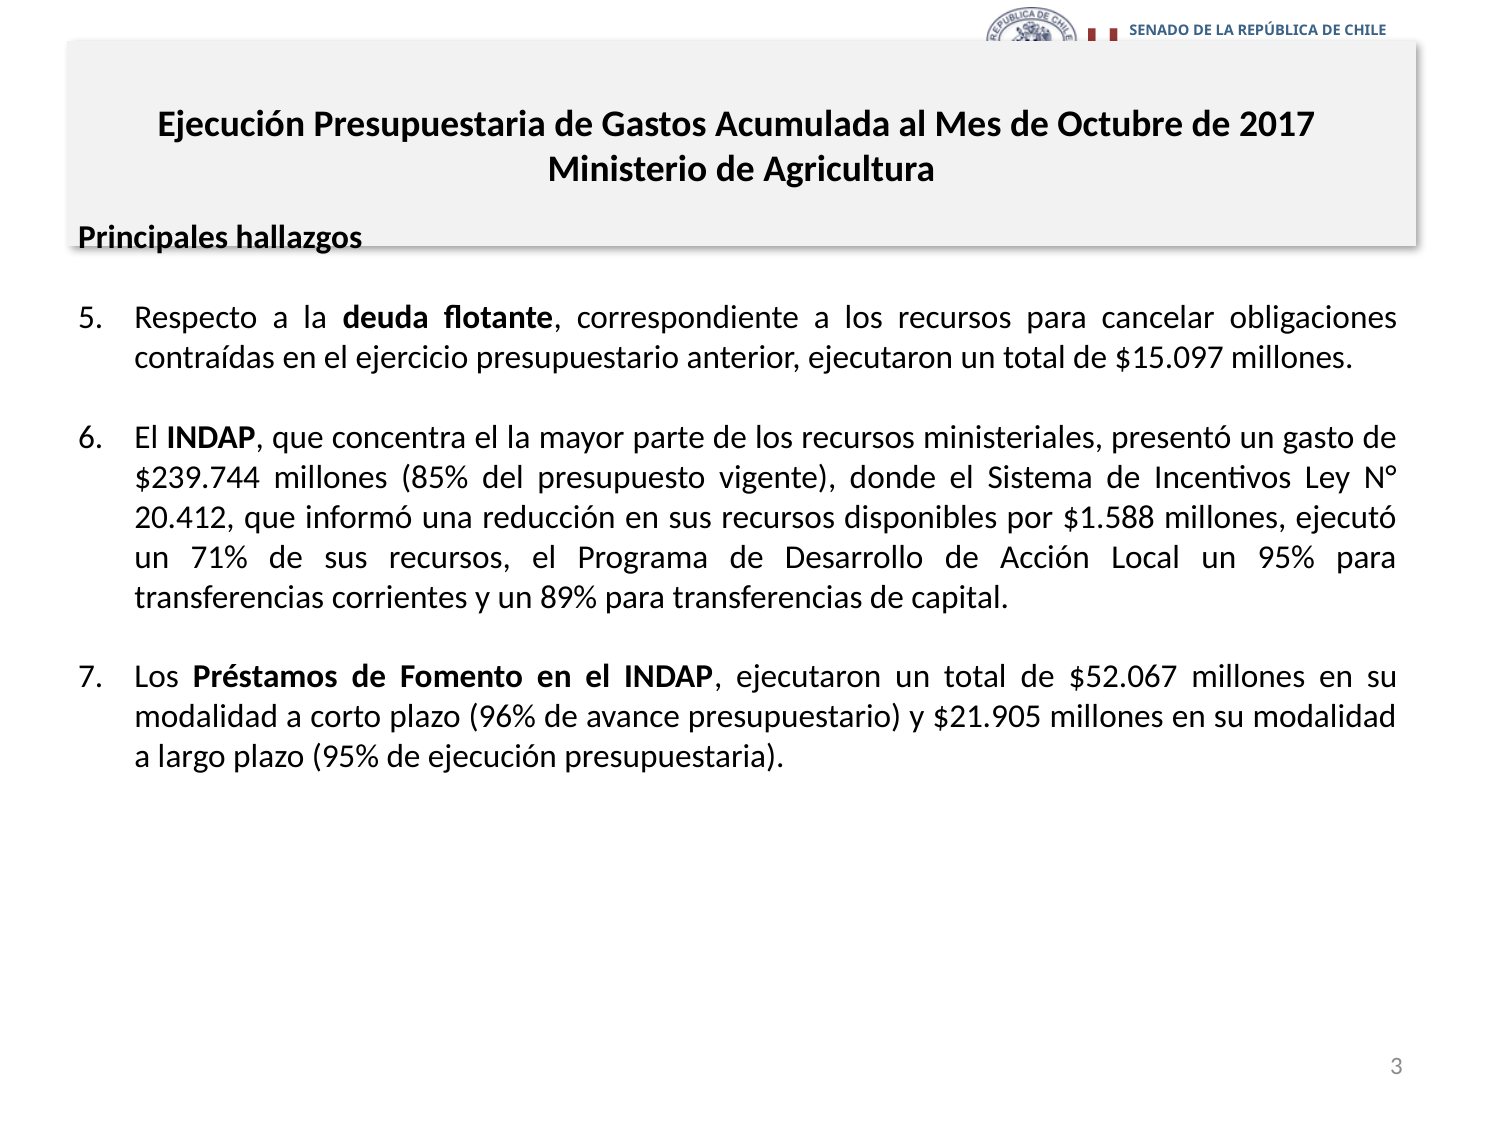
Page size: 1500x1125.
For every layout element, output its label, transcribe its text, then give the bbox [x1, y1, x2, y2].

text_box Principales hallazgos Respecto a la deuda flotante, correspondiente a los recursos para cancelar obligaciones contraídas en el ejercicio presupuestario anterior, ejecutaron un total de $15.097 millones. El INDAP, que concentra el la mayor parte de los recursos ministeriales, presentó un gasto de $239.744 millones (85% del presupuesto vigente), donde el Sistema de Incentivos Ley N° 20.412, que informó una reducción en sus recursos disponibles por $1.588 millones, ejecutó un 71% de sus recursos, el Programa de Desarrollo de Acción Local un 95% para transferencias corrientes y un 89% para transferencias de capital. Los Préstamos de Fomento en el INDAP, ejecutaron un total de $52.067 millones en su modalidad a corto plazo (96% de avance presupuestario) y $21.905 millones en su modalidad a largo plazo (95% de ejecución presupuestaria). [63, 208, 1414, 1059]
slide_number 3 [1067, 1035, 1418, 1095]
title Ejecución Presupuestaria de Gastos Acumulada al Mes de Octubre de 2017 Ministerio de Agricultura [67, 41, 1415, 246]
picture [986, 7, 1079, 41]
